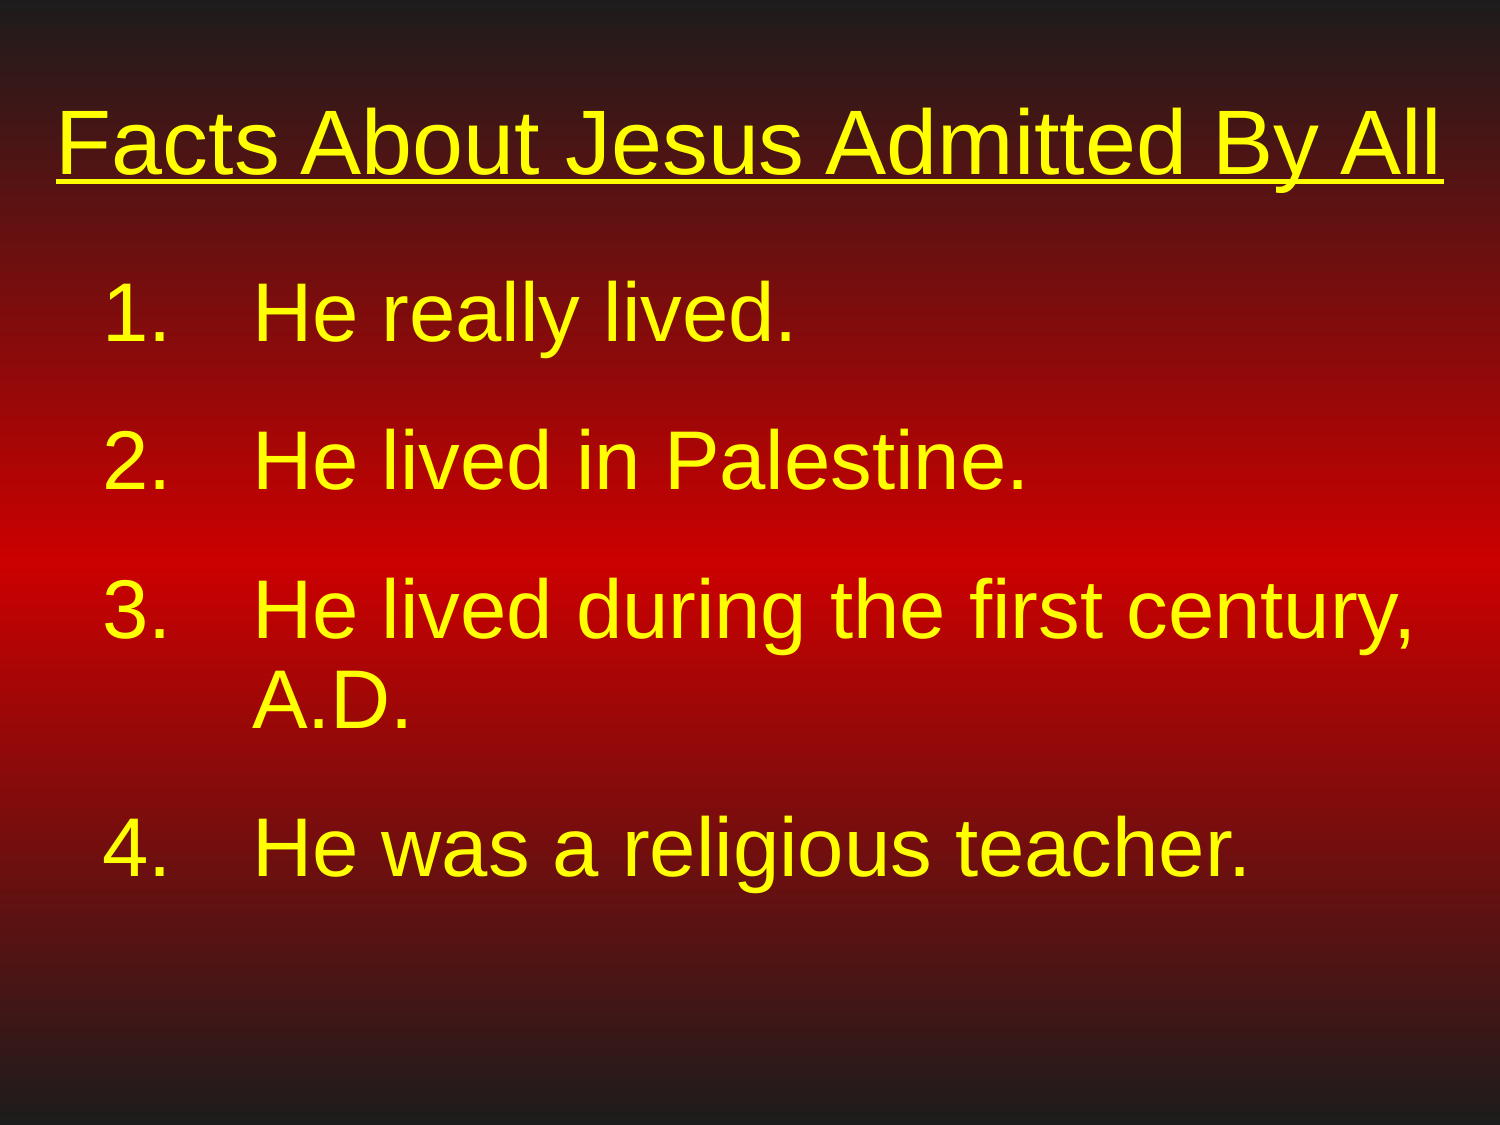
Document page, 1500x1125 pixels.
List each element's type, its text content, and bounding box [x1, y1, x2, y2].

text_box He really lived. He lived in Palestine. He lived during the first century, A.D. He was a religious teacher. [87, 262, 1438, 902]
title Facts About Jesus Admitted By All [0, 50, 1500, 225]
